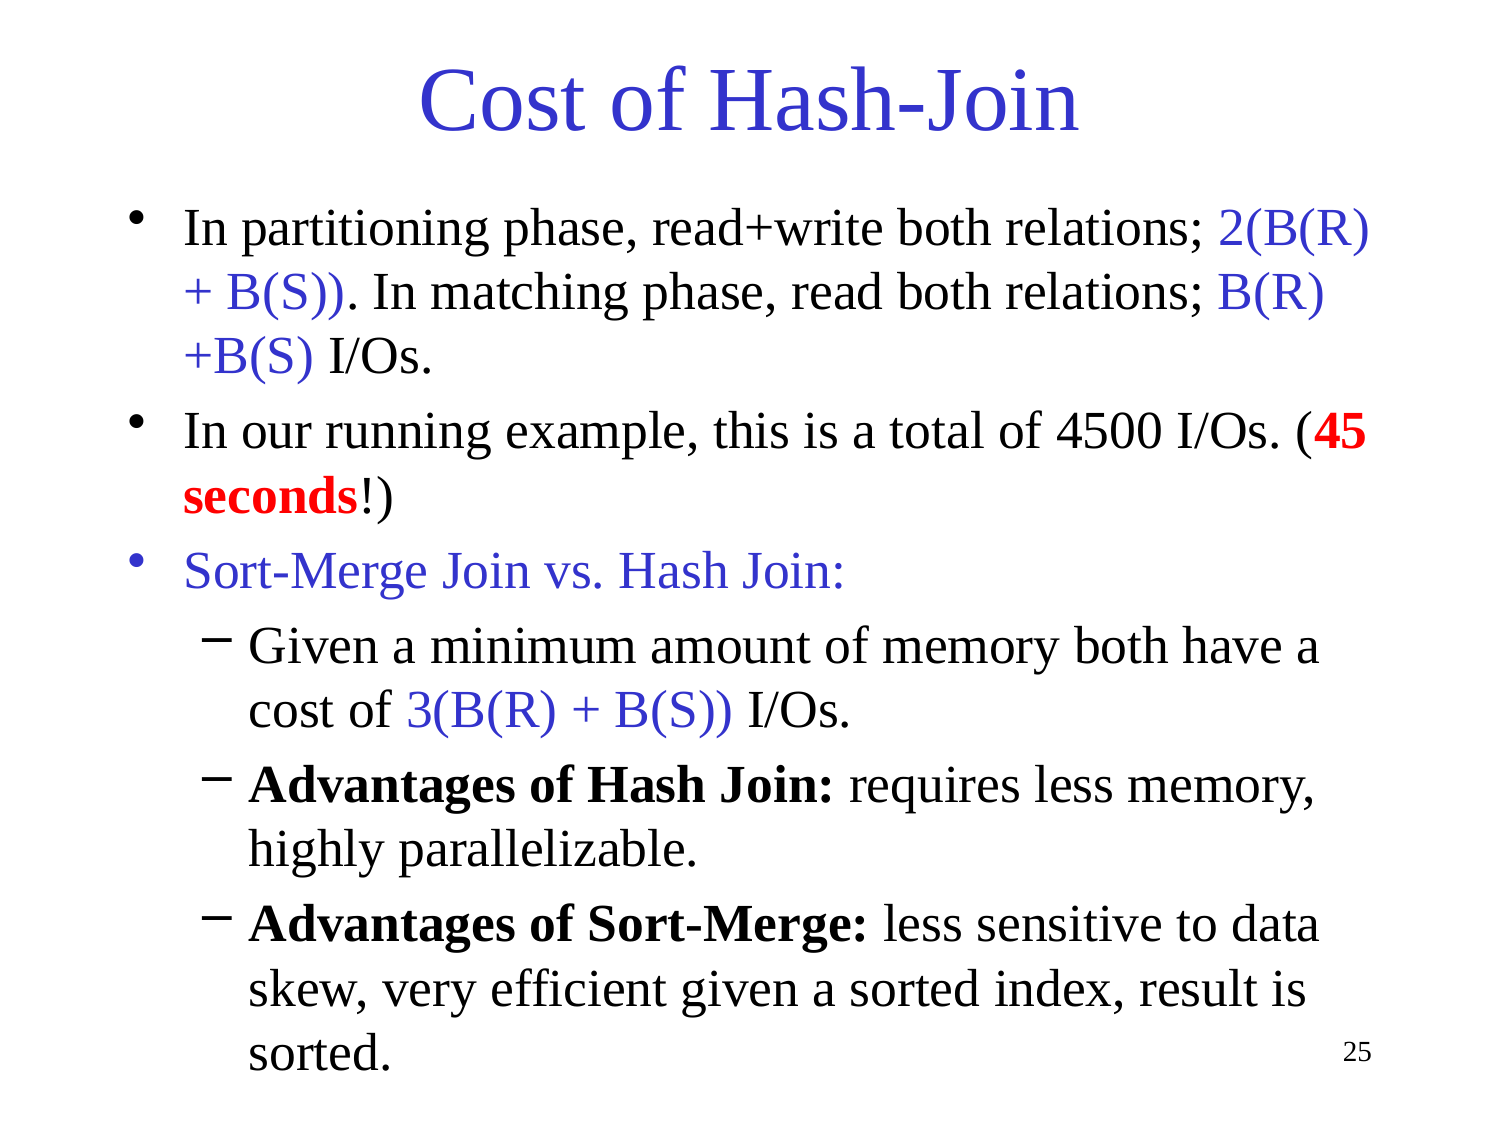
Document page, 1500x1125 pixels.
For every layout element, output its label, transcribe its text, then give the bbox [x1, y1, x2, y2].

list In partitioning phase, read+write both relations; 2(B(R) + B(S)). In matching phase, read both relations; B(R)+B(S) I/Os. In our running example, this is a total of 4500 I/Os. (45 seconds!) Sort-Merge Join vs. Hash Join: Given a minimum amount of memory both have a cost of 3(B(R) + B(S)) I/Os. Advantages of Hash Join: requires less memory, highly parallelizable. Advantages of Sort-Merge: less sensitive to data skew, very efficient given a sorted index, result is sorted. [112, 184, 1388, 1095]
slide_number 25 [1074, 1024, 1388, 1101]
title Cost of Hash-Join [112, 0, 1388, 184]
